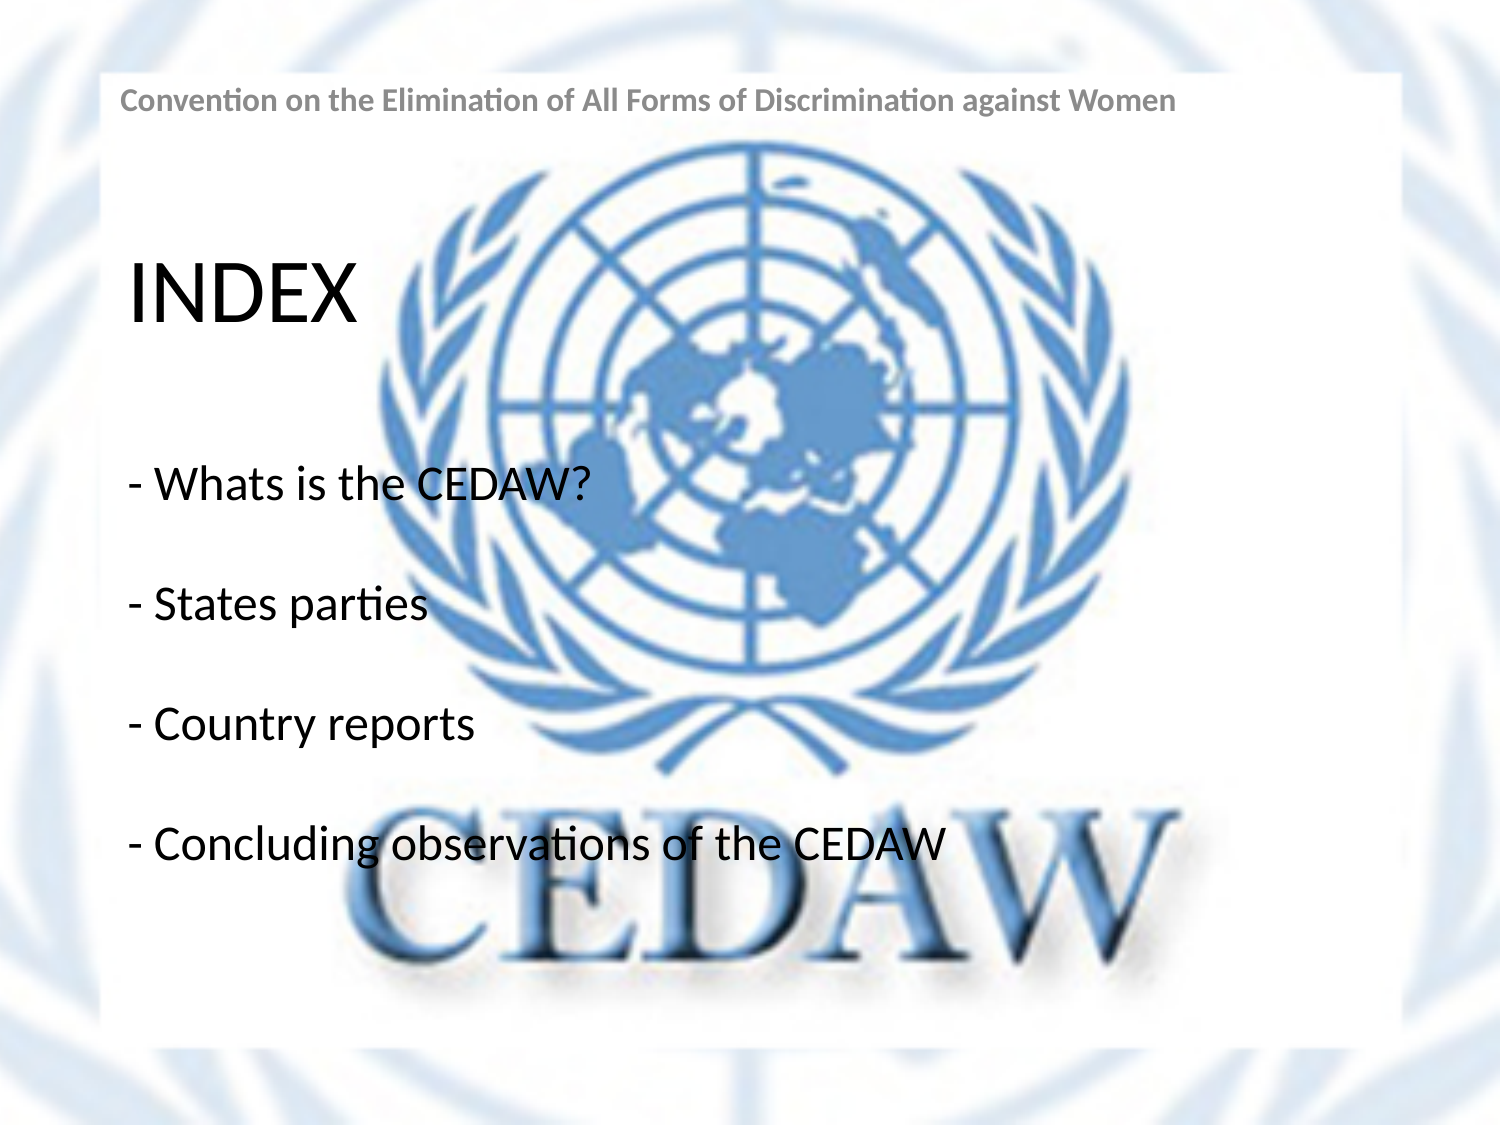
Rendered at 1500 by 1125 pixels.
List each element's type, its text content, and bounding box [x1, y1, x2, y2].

picture [0, 0, 1500, 1125]
subtitle Convention on the Elimination of All Forms of Discrimination against Women [105, 70, 1266, 141]
title INDEX - Whats is the CEDAW? - States parties - Country reports - Concluding observations of the CEDAW [112, 128, 1388, 973]
